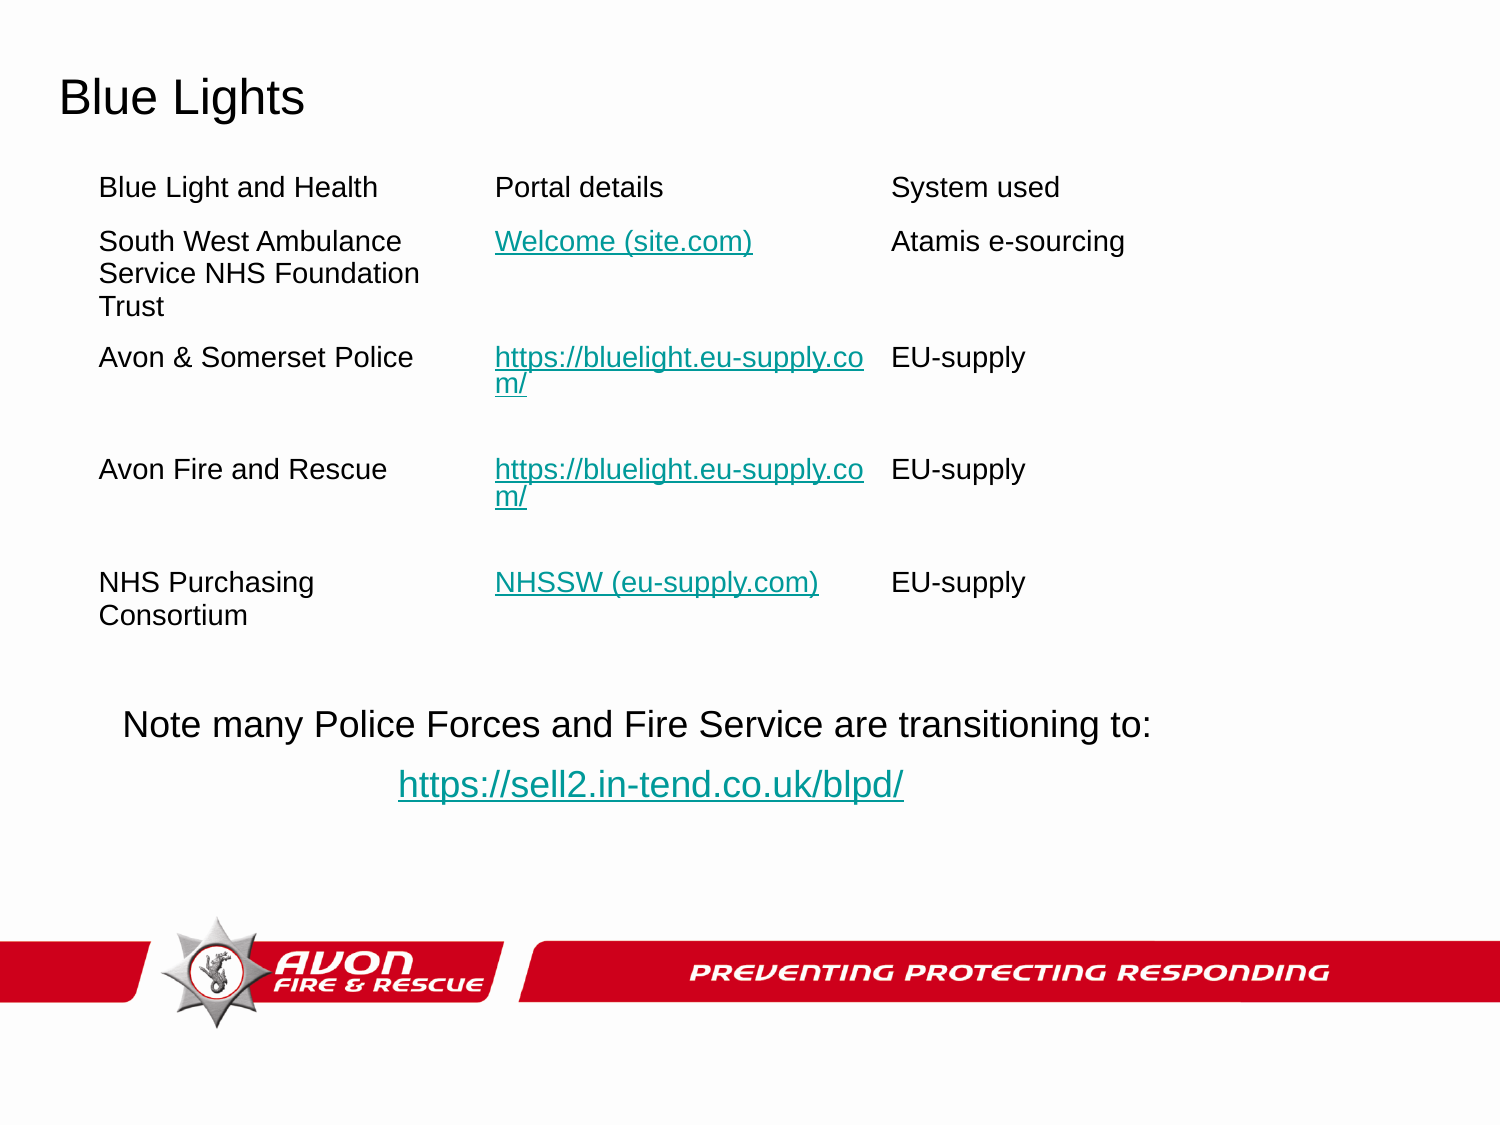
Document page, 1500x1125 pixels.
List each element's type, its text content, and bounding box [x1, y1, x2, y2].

table_cell NHSSW (eu-supply.com) [484, 560, 880, 692]
table_cell https://bluelight.eu-supply.com/ [484, 448, 880, 560]
text_box https://sell2.in-tend.co.uk/blpd/ [383, 753, 1142, 858]
table_cell Avon Fire and Rescue [87, 448, 484, 560]
table_cell Welcome (site.com) [484, 219, 880, 335]
title Blue Lights [43, 56, 491, 260]
table_header Portal details [484, 166, 880, 219]
table_cell EU-supply [880, 335, 1276, 448]
table_header Blue Light and Health [87, 166, 484, 219]
picture [0, 0, 1500, 1125]
table_cell NHS Purchasing Consortium [87, 560, 484, 851]
table_cell Atamis e-sourcing [880, 219, 1276, 335]
table_cell https://bluelight.eu-supply.com/ [484, 335, 880, 448]
table_cell South West Ambulance Service NHS Foundation Trust [87, 219, 484, 335]
table_cell Avon & Somerset Police [87, 335, 484, 448]
table_cell EU-supply [880, 448, 1276, 560]
table_header System used [880, 166, 1276, 219]
text_box Note many Police Forces and Fire Service are transitioning to: [107, 692, 1168, 753]
table_cell EU-supply [880, 560, 1276, 851]
